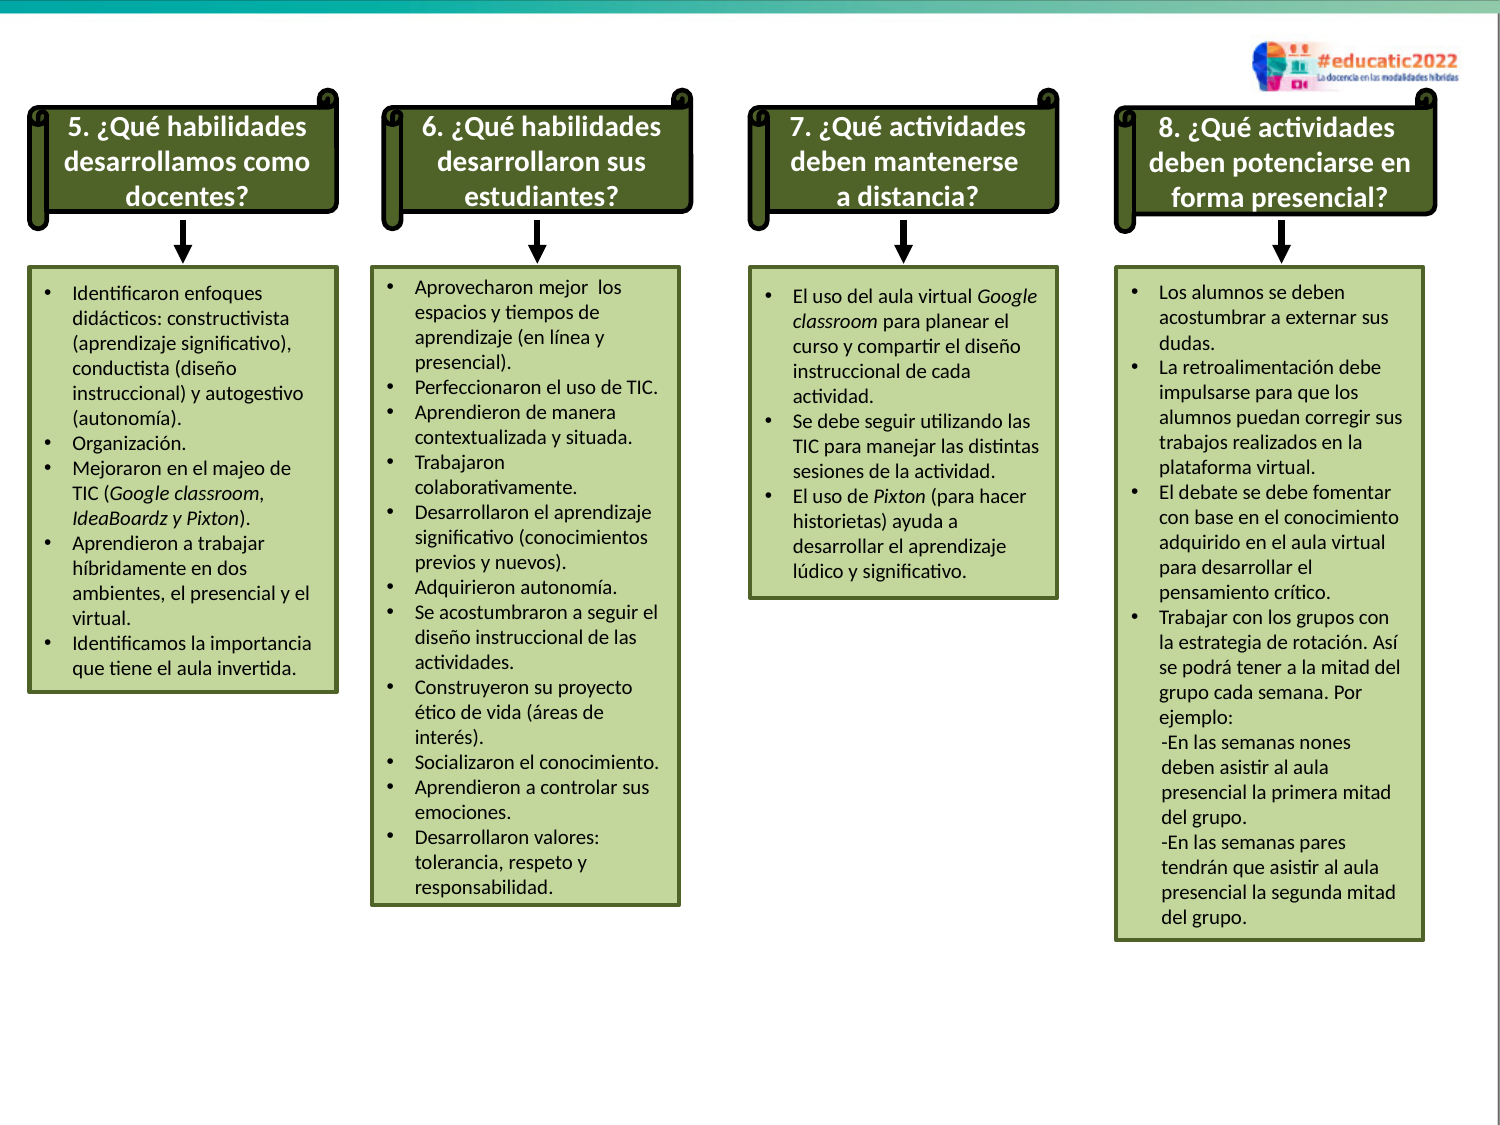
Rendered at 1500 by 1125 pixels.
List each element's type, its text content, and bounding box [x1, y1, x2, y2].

text_box 5. ¿Qué habilidades desarrollamos como docentes? [27, 87, 339, 231]
text_box Los alumnos se deben acostumbrar a externar sus dudas. La retroalimentación debe impulsarse para que los alumnos puedan corregir sus trabajos realizados en la plataforma virtual. El debate se debe fomentar con base en el conocimiento adquirido en el aula virtual para desarrollar el pensamiento crítico. Trabajar con los grupos con la estrategia de rotación. Así se podrá tener a la mitad del grupo cada semana. Por ejemplo: -En las semanas nones deben asistir al aula presencial la primera mitad del grupo. -En las semanas pares tendrán que asistir al aula presencial la segunda mitad del grupo. [1114, 265, 1425, 942]
text_box Identificaron enfoques didácticos: constructivista (aprendizaje significativo), conductista (diseño instruccional) y autogestivo (autonomía). Organización. Mejoraron en el majeo de TIC (Google classroom, IdeaBoardz y Pixton). Aprendieron a trabajar híbridamente en dos ambientes, el presencial y el virtual. Identificamos la importancia que tiene el aula invertida. [27, 265, 339, 694]
text_box Aprovecharon mejor los espacios y tiempos de aprendizaje (en línea y presencial). Perfeccionaron el uso de TIC. Aprendieron de manera contextualizada y situada. Trabajaron colaborativamente. Desarrollaron el aprendizaje significativo (conocimientos previos y nuevos). Adquirieron autonomía. Se acostumbraron a seguir el diseño instruccional de las actividades. Construyeron su proyecto ético de vida (áreas de interés). Socializaron el conocimiento. Aprendieron a controlar sus emociones. Desarrollaron valores: tolerancia, respeto y responsabilidad. [370, 265, 681, 907]
text_box 8. ¿Qué actividades deben potenciarse en forma presencial? [1114, 87, 1438, 234]
picture [0, 0, 1500, 1125]
text_box 7. ¿Qué actividades deben mantenerse a distancia? [747, 87, 1060, 231]
text_box 6. ¿Qué habilidades desarrollaron sus estudiantes? [381, 87, 694, 231]
text_box El uso del aula virtual Google classroom para planear el curso y compartir el diseño instruccional de cada actividad. Se debe seguir utilizando las TIC para manejar las distintas sesiones de la actividad. El uso de Pixton (para hacer historietas) ayuda a desarrollar el aprendizaje lúdico y significativo. [748, 265, 1059, 600]
